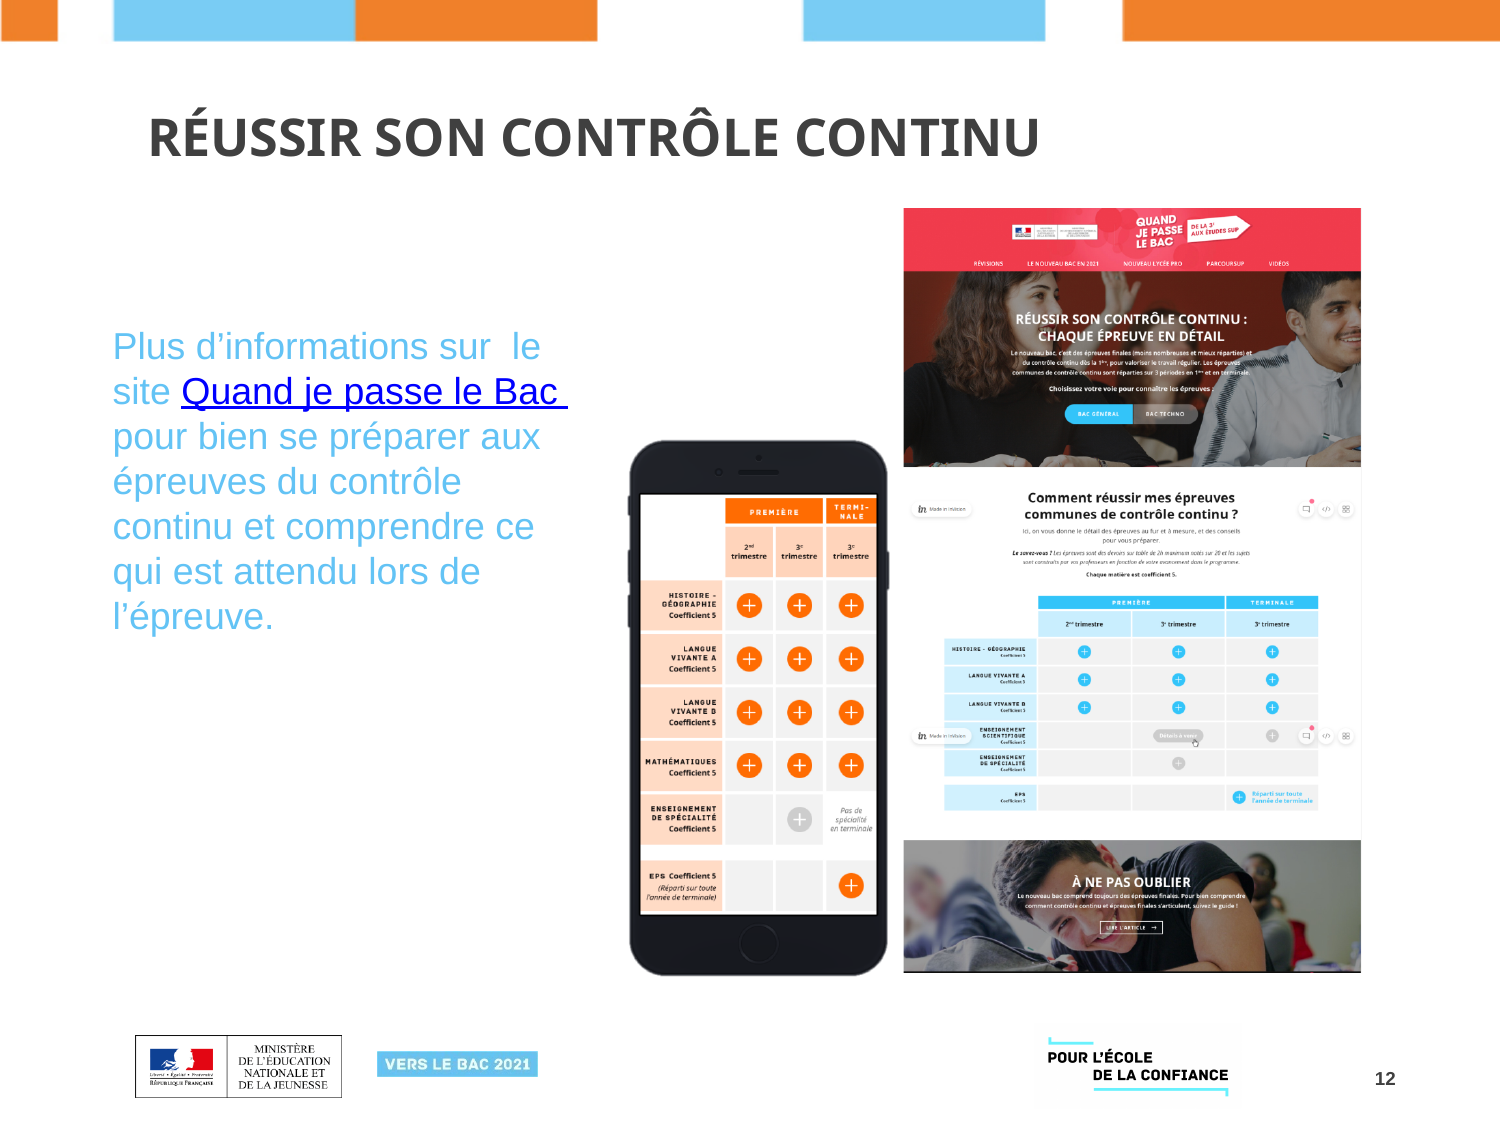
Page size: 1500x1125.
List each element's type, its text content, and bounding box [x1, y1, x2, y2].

picture [1034, 1023, 1242, 1109]
picture [135, 1035, 342, 1098]
picture [377, 1051, 538, 1077]
title Réussir son contrôle continu [132, 29, 1425, 242]
picture [0, 0, 1500, 44]
list Plus d’informations sur le site Quand je passe le Bac pour bien se préparer aux épreuves du contrôle continu et comprendre ce qui est attendu lors de l’épreuve. [97, 314, 598, 648]
picture [596, 207, 1362, 998]
slide_number 12 [1337, 1048, 1411, 1109]
